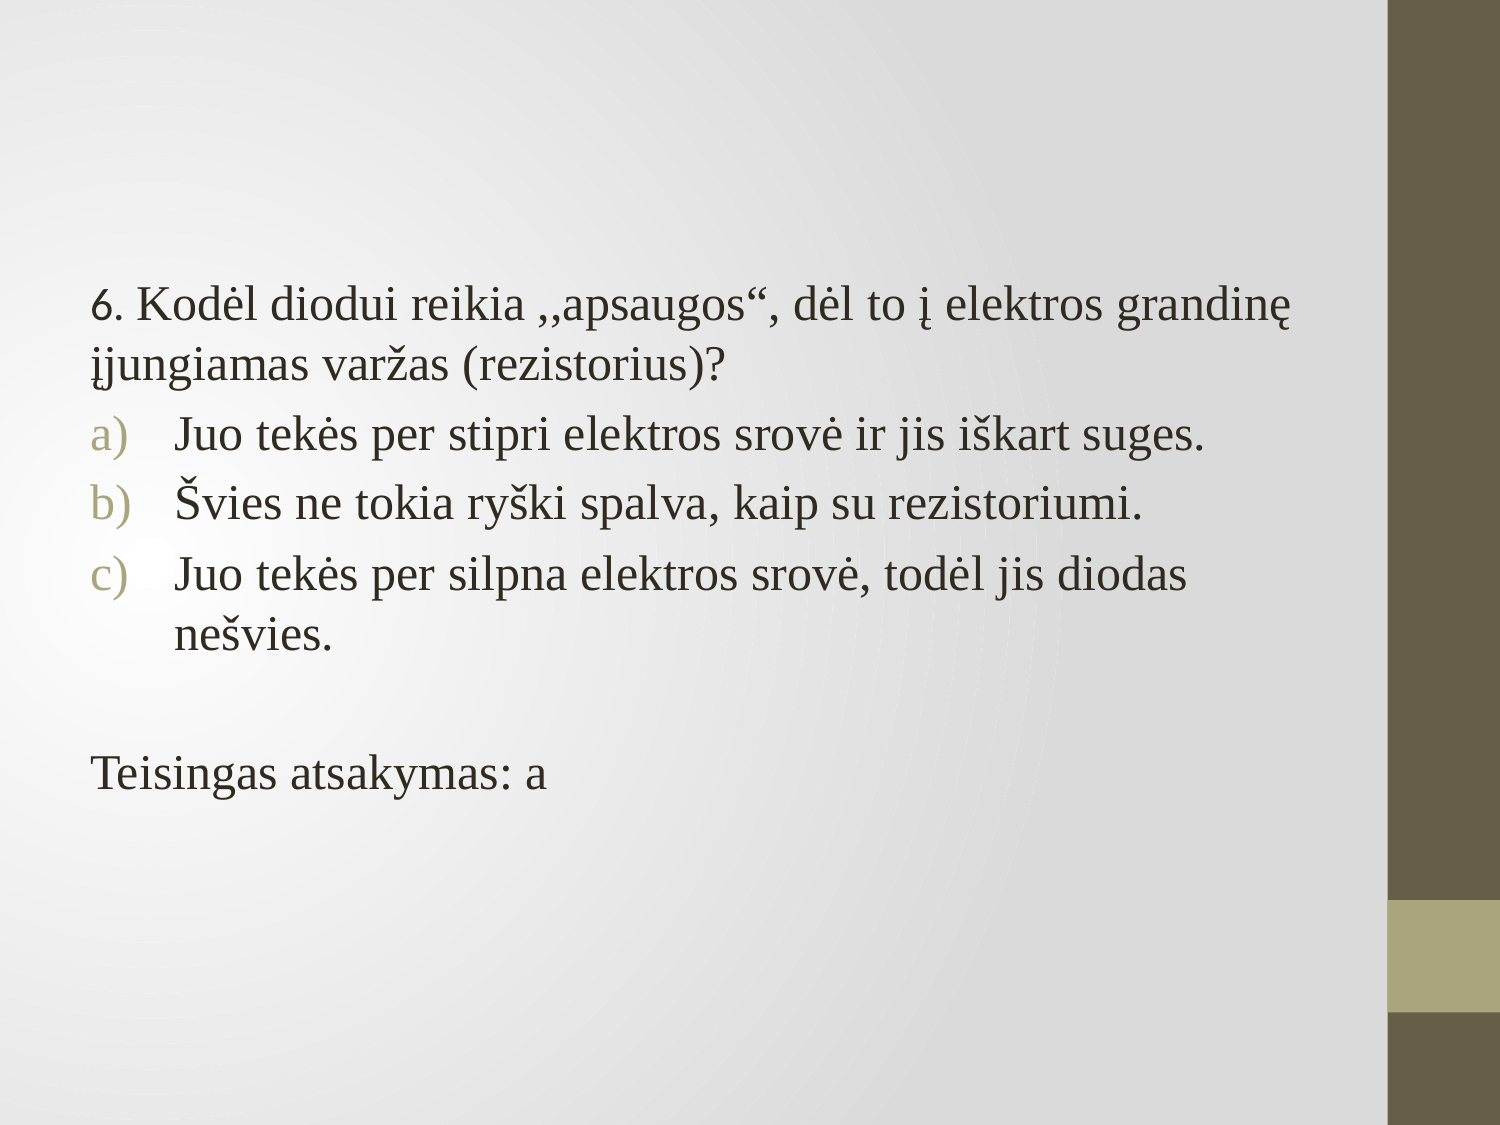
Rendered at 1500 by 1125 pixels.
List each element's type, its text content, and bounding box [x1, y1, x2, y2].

list 6. Kodėl diodui reikia ,,apsaugos“, dėl to į elektros grandinę įjungiamas varžas (rezistorius)? Juo tekės per stipri elektros srovė ir jis iškart suges. Švies ne tokia ryški spalva, kaip su rezistoriumi. Juo tekės per silpna elektros srovė, todėl jis diodas nešvies. Teisingas atsakymas: a [75, 262, 1325, 1050]
